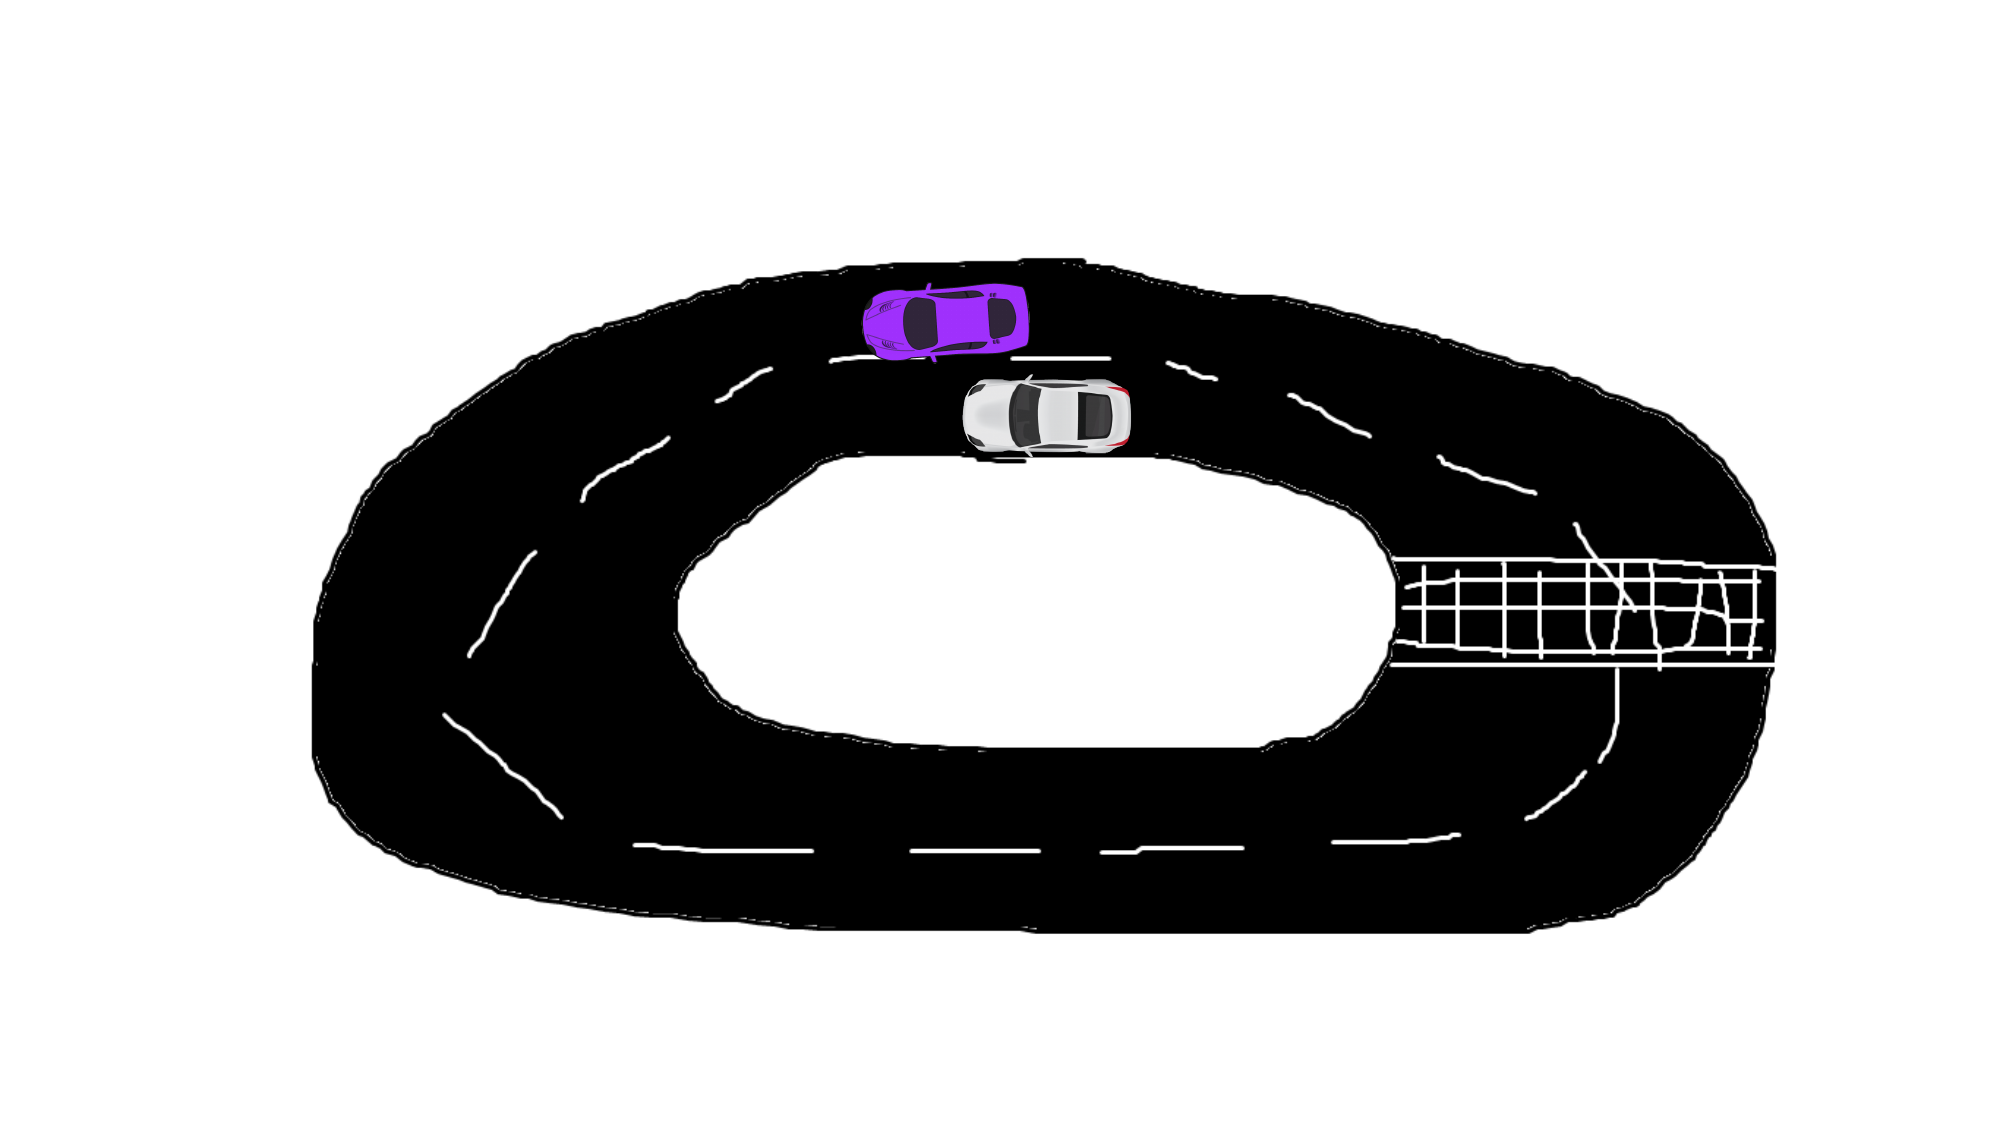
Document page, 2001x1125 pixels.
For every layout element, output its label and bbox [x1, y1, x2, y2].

picture [173, 103, 1829, 956]
